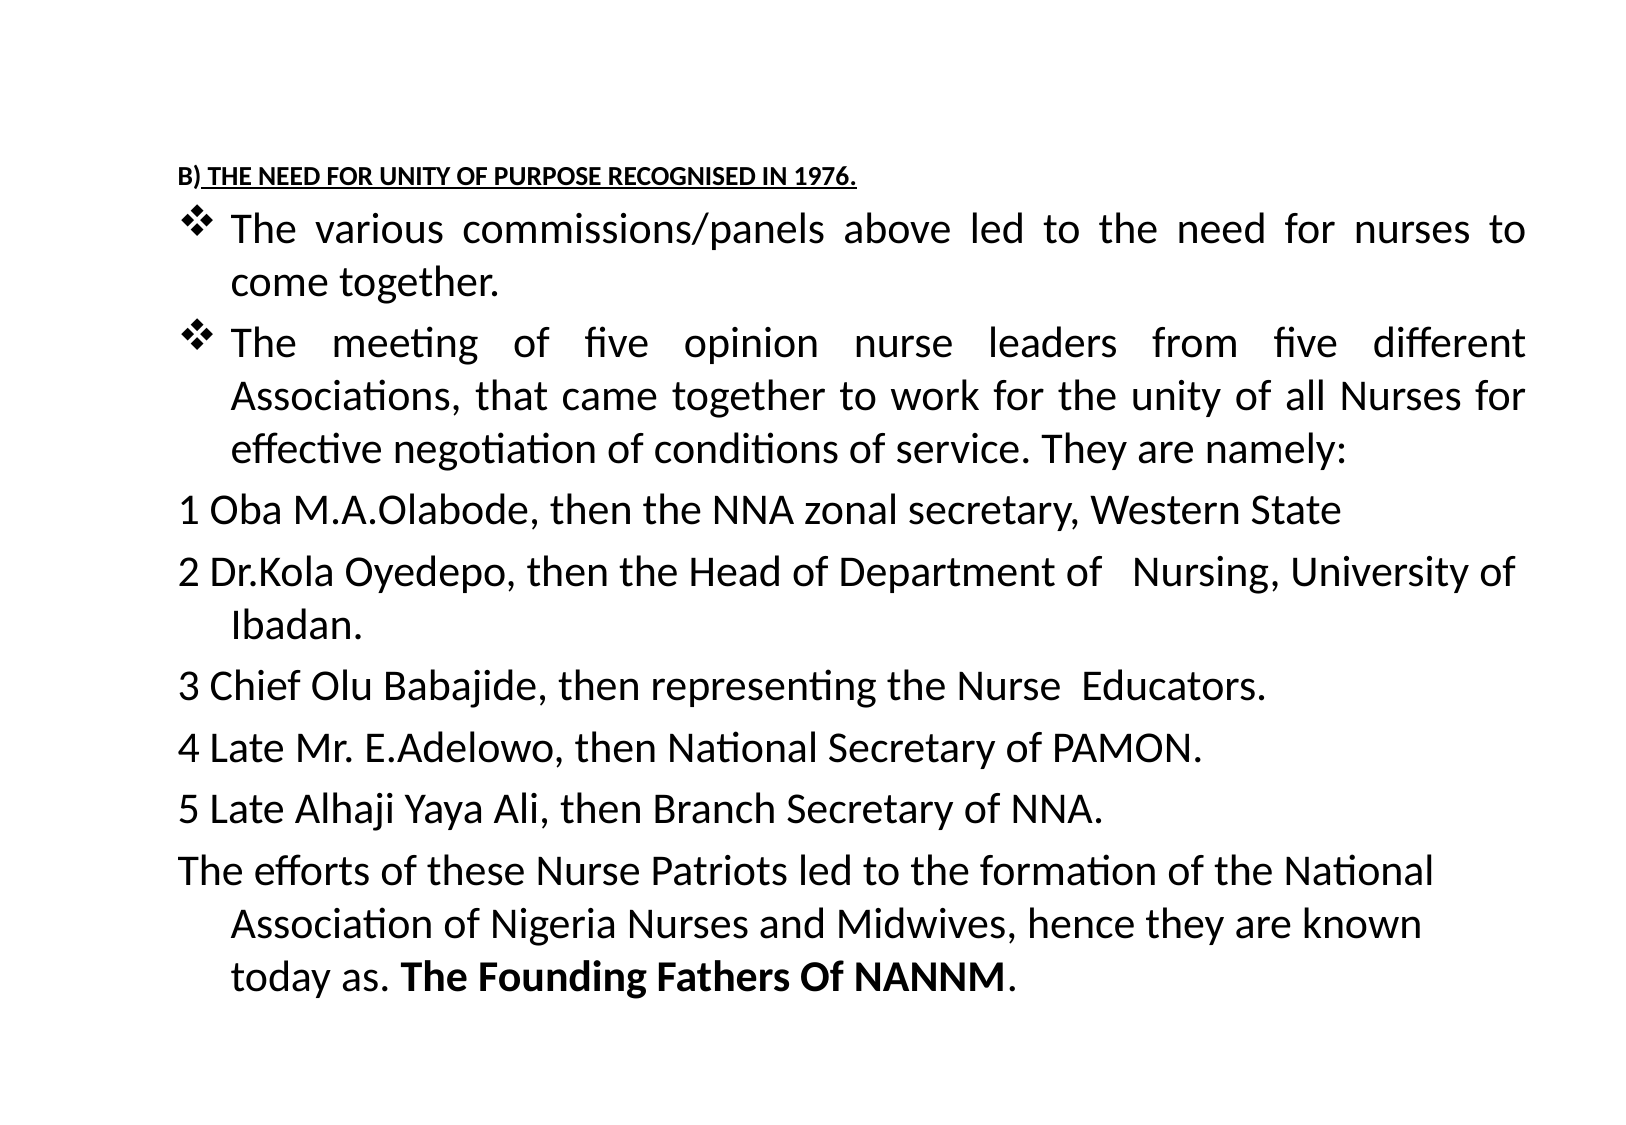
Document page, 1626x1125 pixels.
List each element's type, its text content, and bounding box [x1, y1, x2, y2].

list B) THE NEED FOR UNITY OF PURPOSE RECOGNISED IN 1976. The various commissions/panels above led to the need for nurses to come together. The meeting of five opinion nurse leaders from five different Associations, that came together to work for the unity of all Nurses for effective negotiation of conditions of service. They are namely: 1 Oba M.A.Olabode, then the NNA zonal secretary, Western State 2 Dr.Kola Oyedepo, then the Head of Department of Nursing, University of Ibadan. 3 Chief Olu Babajide, then representing the Nurse Educators. 4 Late Mr. E.Adelowo, then National Secretary of PAMON. 5 Late Alhaji Yaya Ali, then Branch Secretary of NNA. The efforts of these Nurse Patriots led to the formation of the National Association of Nigeria Nurses and Midwives, hence they are known today as. The Founding Fathers Of NANNM. [162, 149, 1544, 1013]
